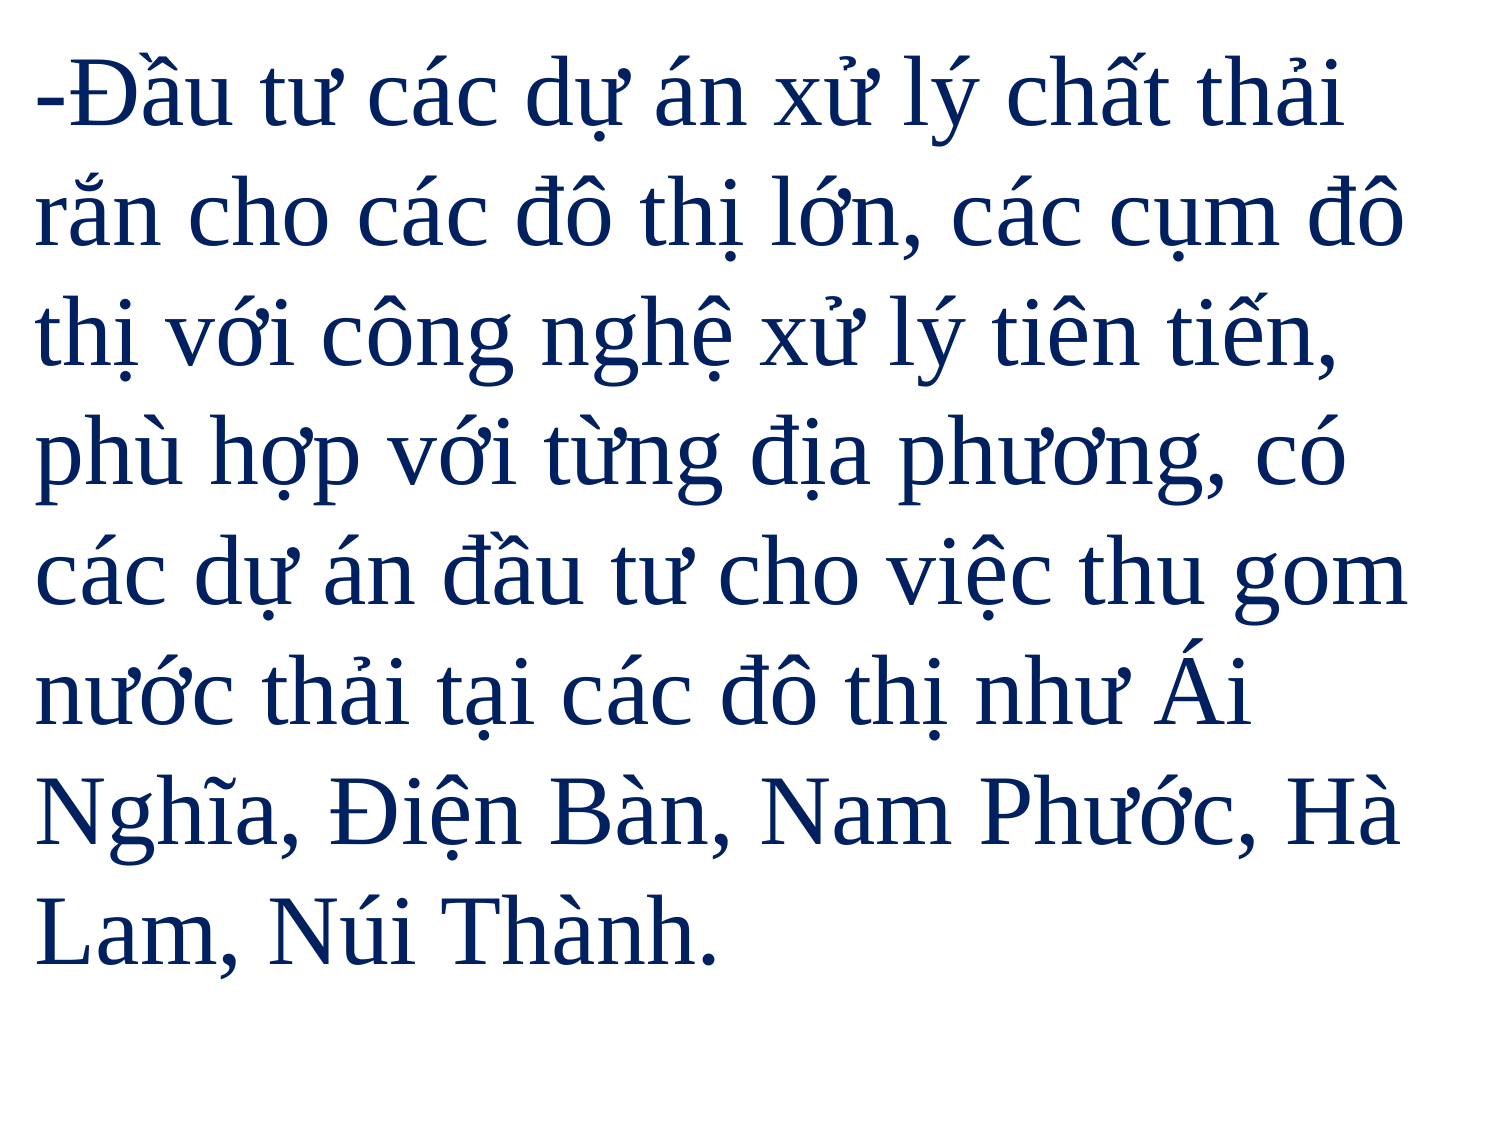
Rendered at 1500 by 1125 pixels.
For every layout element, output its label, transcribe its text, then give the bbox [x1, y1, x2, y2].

text_box -Đầu tư các dự án xử lý chất thải rắn cho các đô thị lớn, các cụm đô thị với công nghệ xử lý tiên tiến, phù hợp với từng địa phương, có các dự án đầu tư cho việc thu gom nước thải tại các đô thị như Ái Nghĩa, Điện Bàn, Nam Phước, Hà Lam, Núi Thành. [20, 17, 1500, 992]
